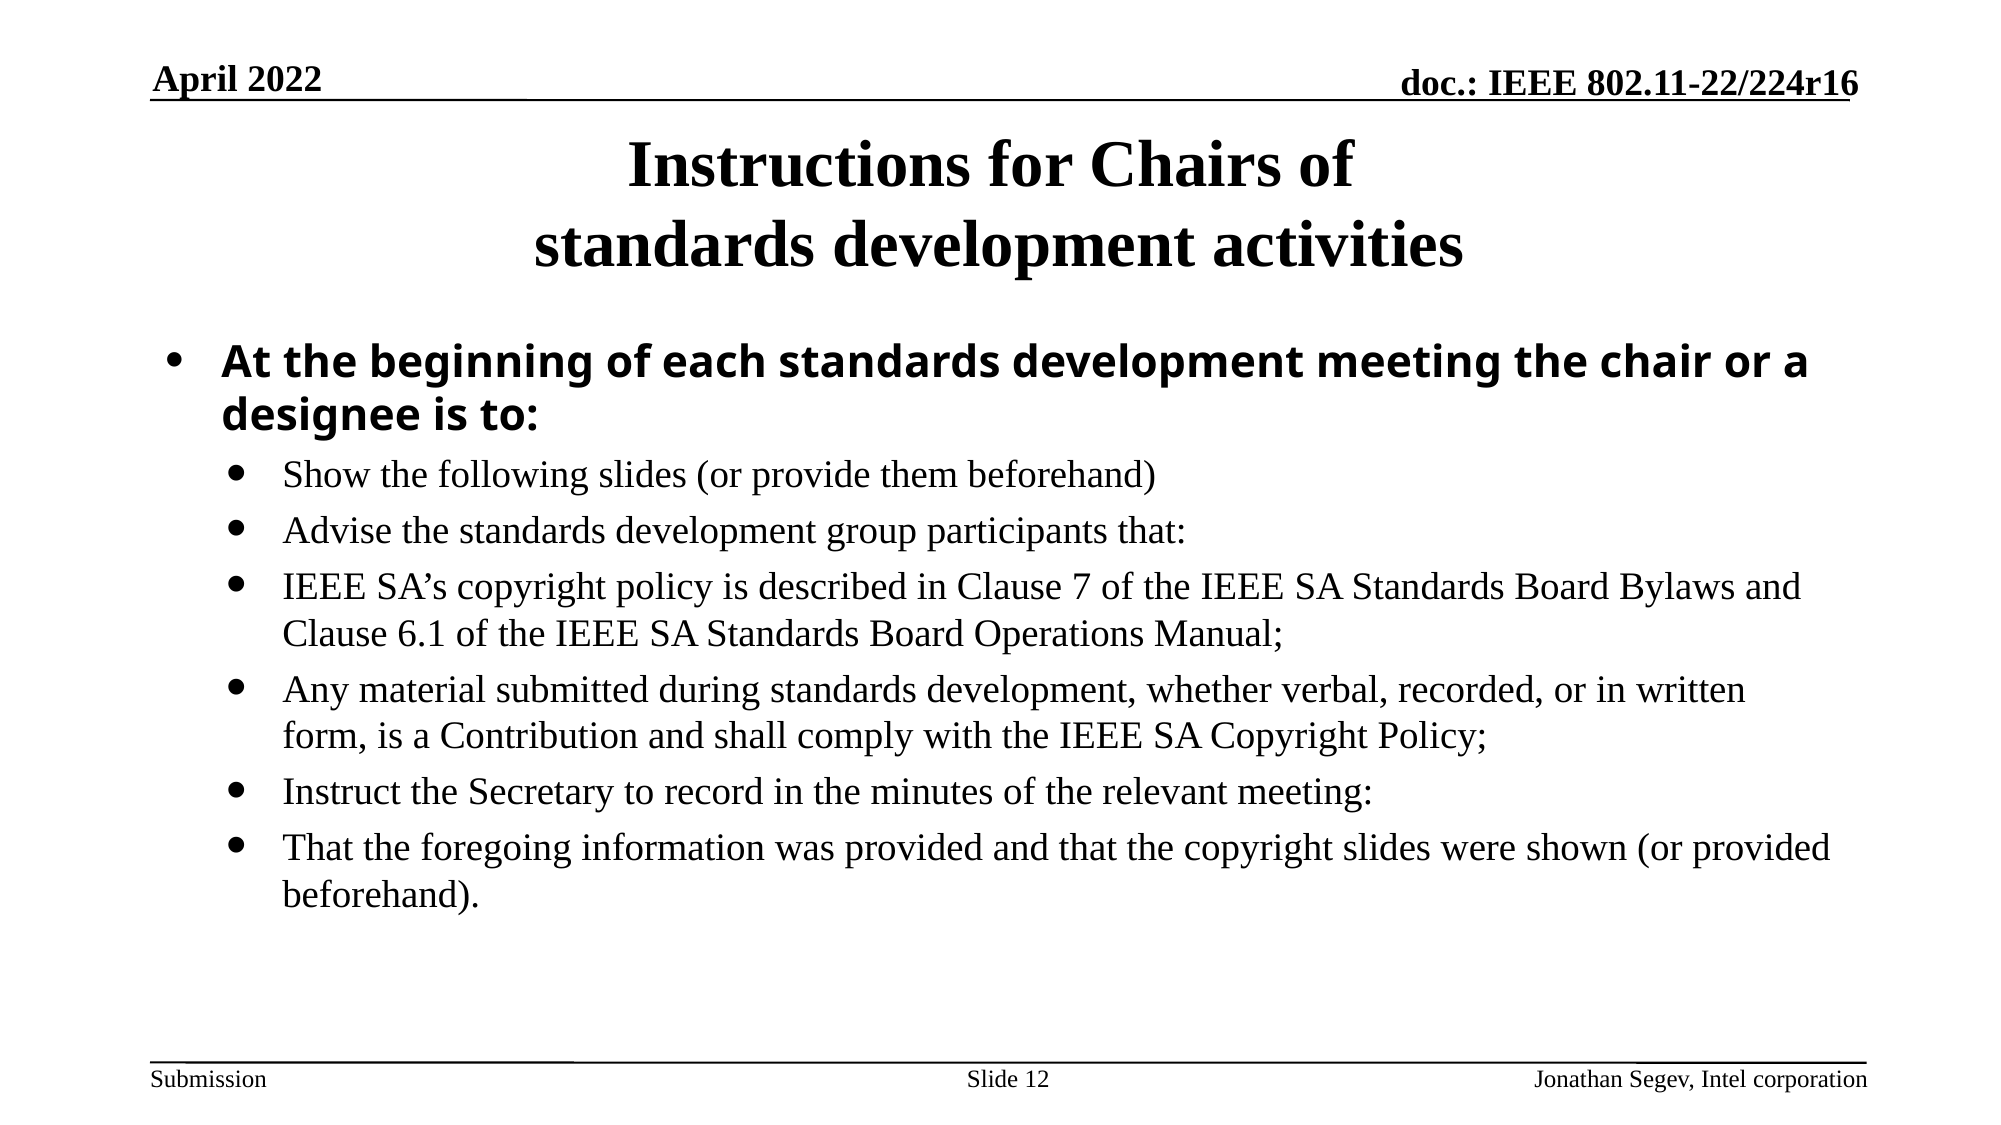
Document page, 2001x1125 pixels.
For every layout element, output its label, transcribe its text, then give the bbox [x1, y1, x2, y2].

list At the beginning of each standards development meeting the chair or a designee is to: Show the following slides (or provide them beforehand) Advise the standards development group participants that: IEEE SA’s copyright policy is described in Clause 7 of the IEEE SA Standards Board Bylaws and Clause 6.1 of the IEEE SA Standards Board Operations Manual; Any material submitted during standards development, whether verbal, recorded, or in written form, is a Contribution and shall comply with the IEEE SA Copyright Policy; Instruct the Secretary to record in the minutes of the relevant meeting: That the foregoing information was provided and that the copyright slides were shown (or provided beforehand). [149, 324, 1850, 1000]
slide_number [152, 54, 563, 100]
slide_number Slide 12 [950, 1061, 1067, 1123]
title Instructions for Chairs of standards development activities [149, 112, 1850, 288]
footer Jonathan Segev, Intel corporation [1171, 1061, 1869, 1093]
